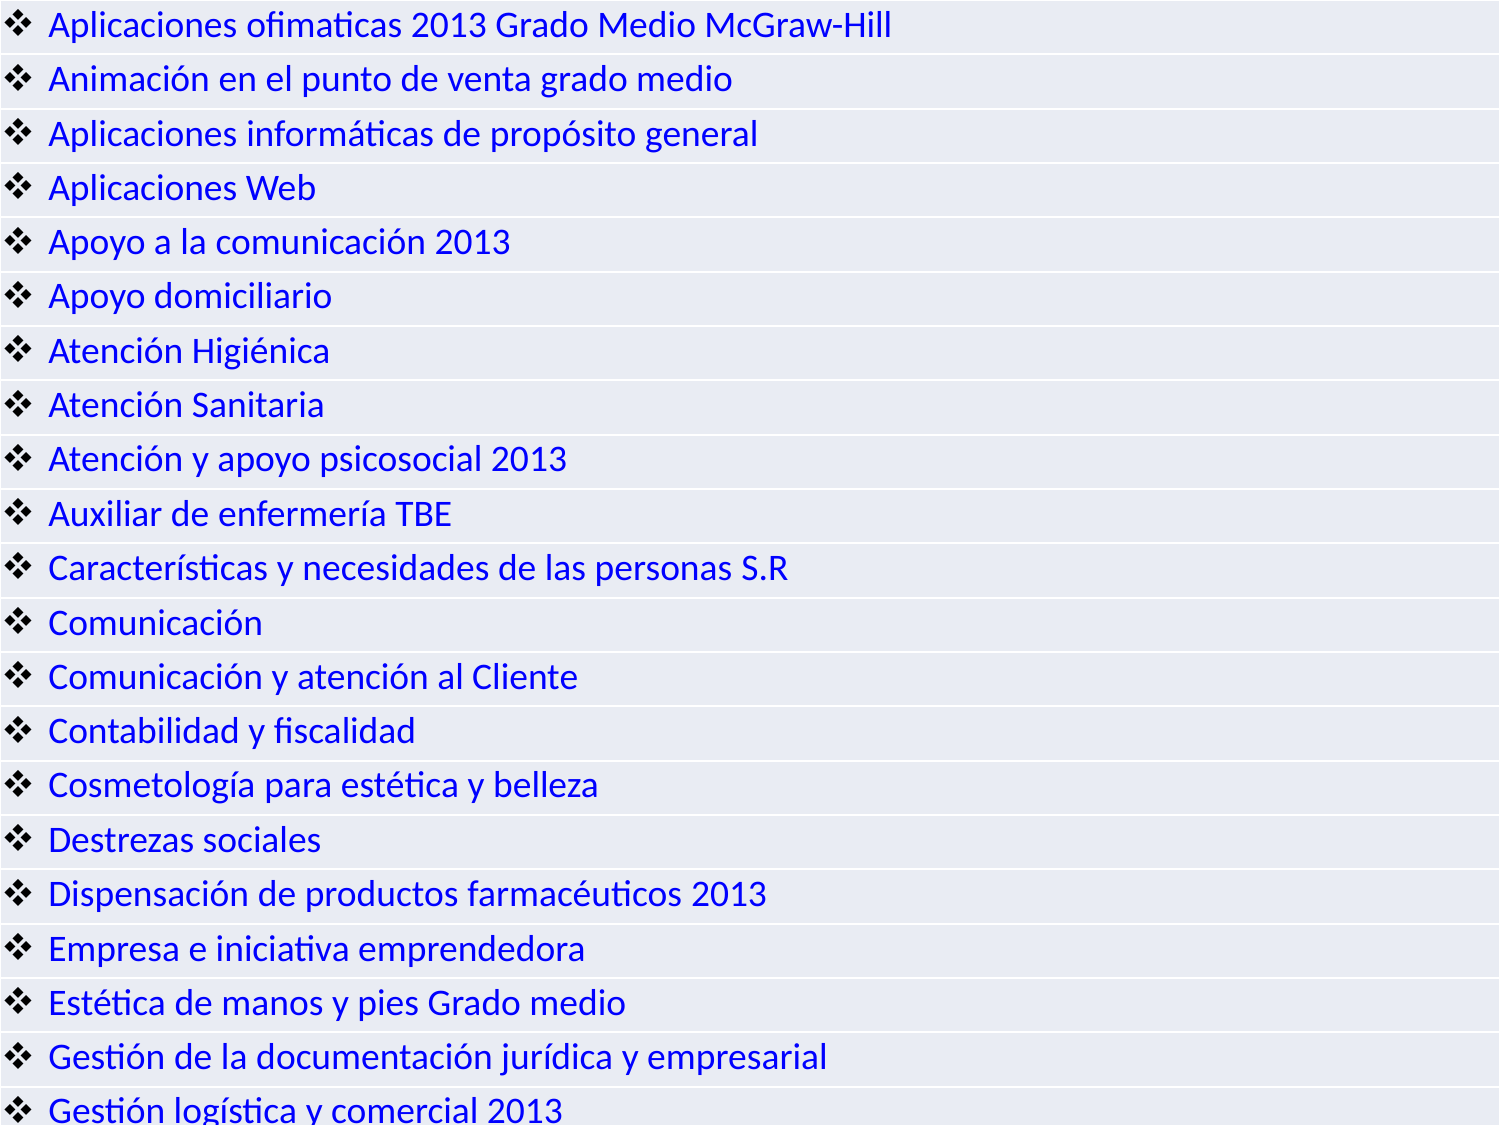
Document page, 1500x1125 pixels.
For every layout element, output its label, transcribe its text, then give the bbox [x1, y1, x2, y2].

table_header Aplicaciones ofimaticas 2013 Grado Medio McGraw-Hill [1, 1, 1499, 53]
table_cell Aplicaciones Web [1, 164, 1499, 216]
table_cell Dispensación de productos farmacéuticos 2013 [1, 870, 1499, 923]
table_cell Atención Higiénica [1, 327, 1499, 379]
table_cell Empresa e iniciativa emprendedora [1, 925, 1499, 977]
table_cell Estética de manos y pies Grado medio [1, 979, 1499, 1031]
table_cell Animación en el punto de venta grado medio [1, 55, 1499, 108]
table_cell Atención Sanitaria [1, 381, 1499, 434]
table_cell Apoyo a la comunicación 2013 [1, 218, 1499, 271]
table_cell Aplicaciones informáticas de propósito general [1, 110, 1499, 162]
table_cell Contabilidad y fiscalidad [1, 707, 1499, 760]
table_cell Gestión logística y comercial 2013 [1, 1088, 1499, 1125]
table_cell Atención y apoyo psicosocial 2013 [1, 436, 1499, 488]
table_cell Destrezas sociales [1, 816, 1499, 868]
table_cell Apoyo domiciliario [1, 273, 1499, 325]
table_cell Comunicación y atención al Cliente [1, 653, 1499, 705]
table_cell Gestión de la documentación jurídica y empresarial [1, 1033, 1499, 1086]
table_cell Características y necesidades de las personas S.R [1, 544, 1499, 597]
table_cell Auxiliar de enfermería TBE [1, 490, 1499, 542]
table_cell Cosmetología para estética y belleza [1, 762, 1499, 814]
table_cell Comunicación [1, 599, 1499, 651]
